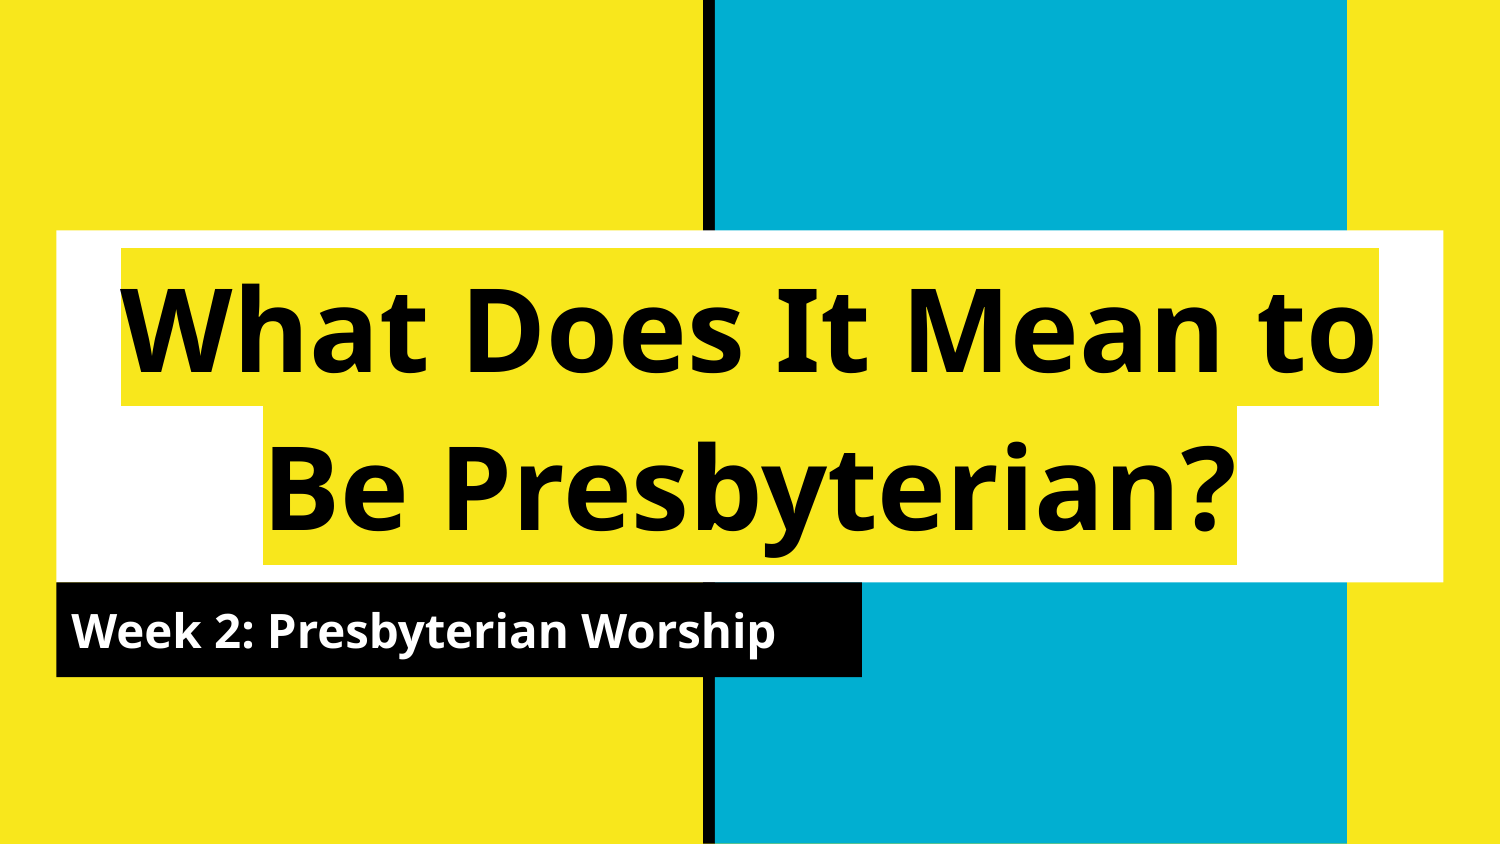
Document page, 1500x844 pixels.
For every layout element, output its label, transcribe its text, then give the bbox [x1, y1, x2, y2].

subtitle Week 2: Presbyterian Worship [56, 582, 862, 678]
title What Does It Mean to Be Presbyterian? [56, 230, 1444, 583]
